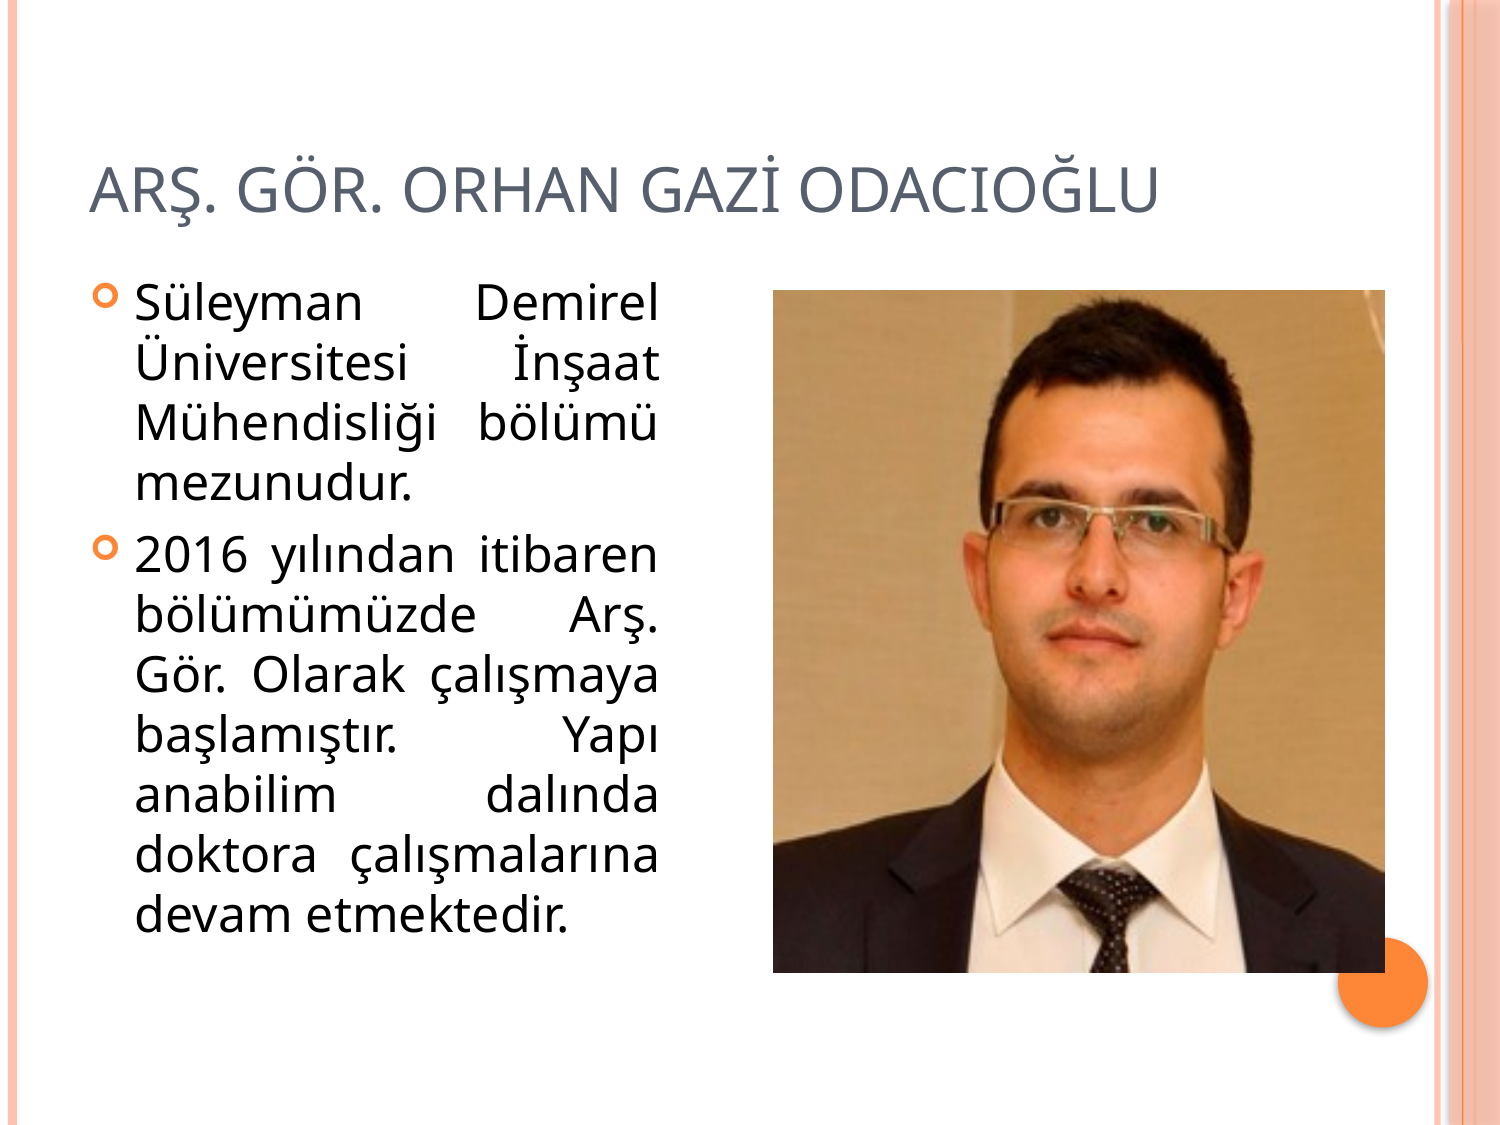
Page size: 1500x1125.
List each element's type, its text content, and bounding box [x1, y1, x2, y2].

list Süleyman Demirel Üniversitesi İnşaat Mühendisliği bölümü mezunudur. 2016 yılından itibaren bölümümüzde Arş. Gör. Olarak çalışmaya başlamıştır. Yapı anabilim dalında doktora çalışmalarına devam etmektedir. [75, 262, 675, 1013]
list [773, 290, 1385, 973]
title Arş. Gör. Orhan Gazi ODACIOĞLU [75, 45, 1300, 233]
